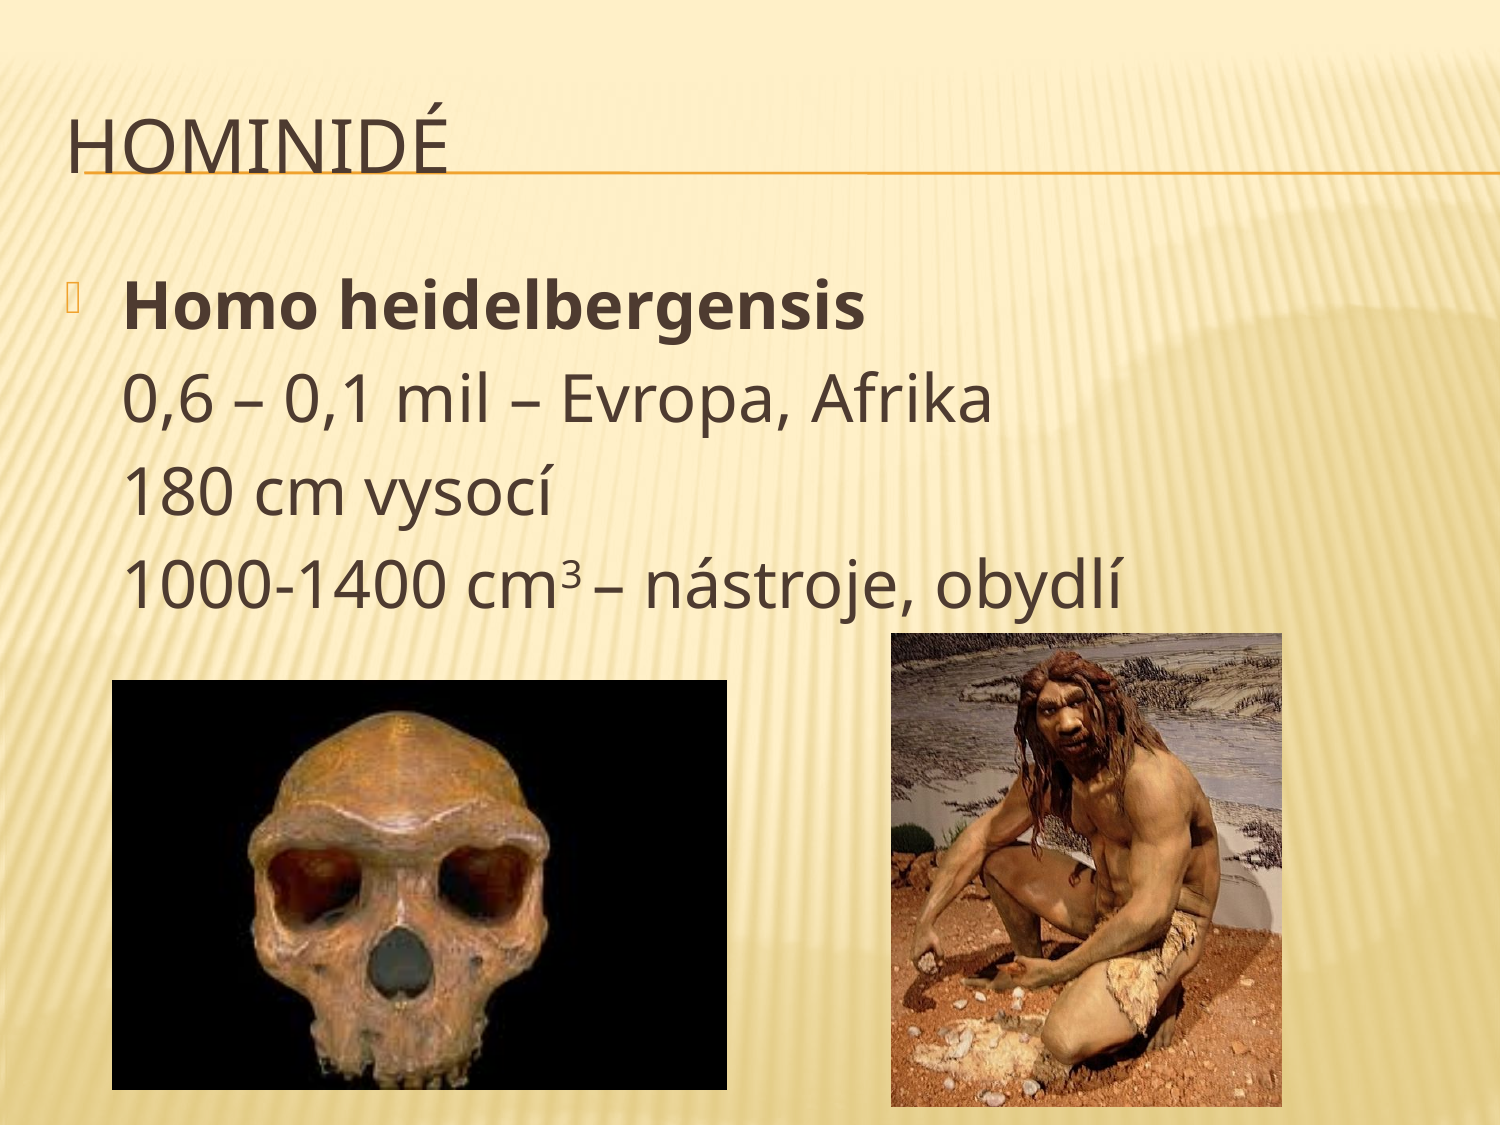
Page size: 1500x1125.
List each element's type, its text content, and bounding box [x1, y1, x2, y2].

picture [891, 632, 1282, 1108]
list Homo heidelbergensis 0,6 – 0,1 mil – Evropa, Afrika 180 cm vysocí 1000-1400 cm3 – nástroje, obydlí [49, 254, 1476, 998]
picture [111, 680, 727, 1090]
title Hominidé [50, 75, 1475, 213]
